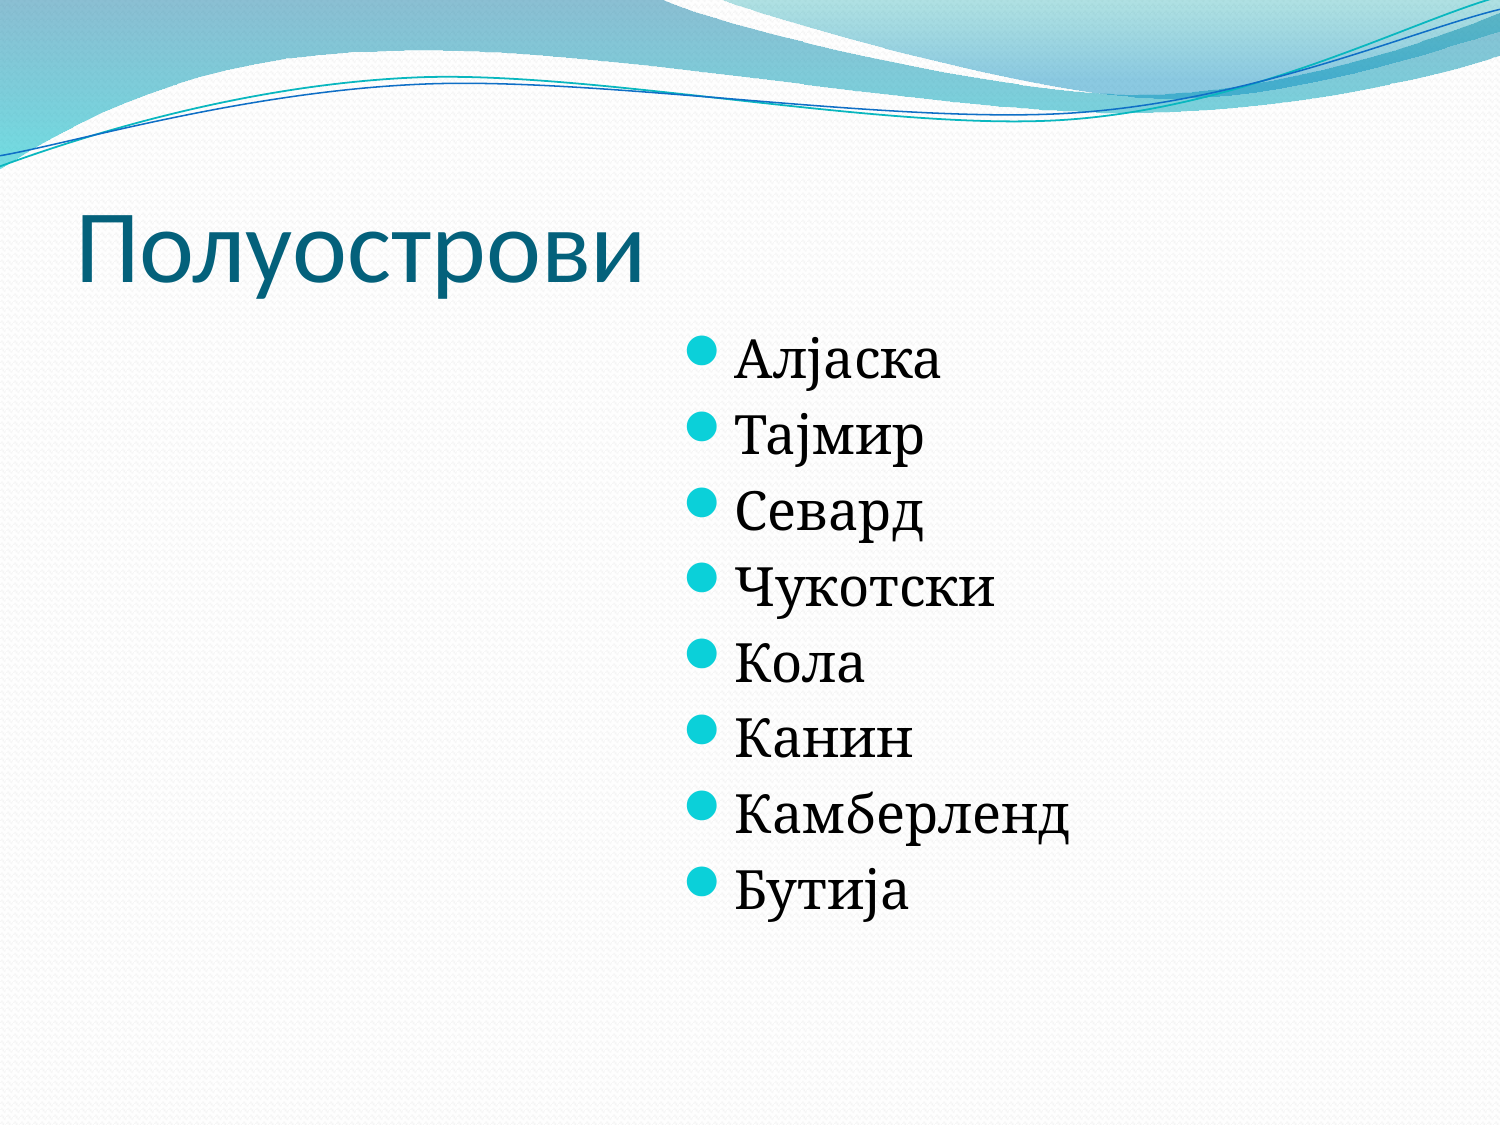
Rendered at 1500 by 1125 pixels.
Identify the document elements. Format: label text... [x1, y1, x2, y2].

list Алјаска Тајмир Севард Чукотски Кола Канин Камберленд Бутија [667, 317, 1425, 1038]
title Полуострови [75, 115, 1425, 303]
